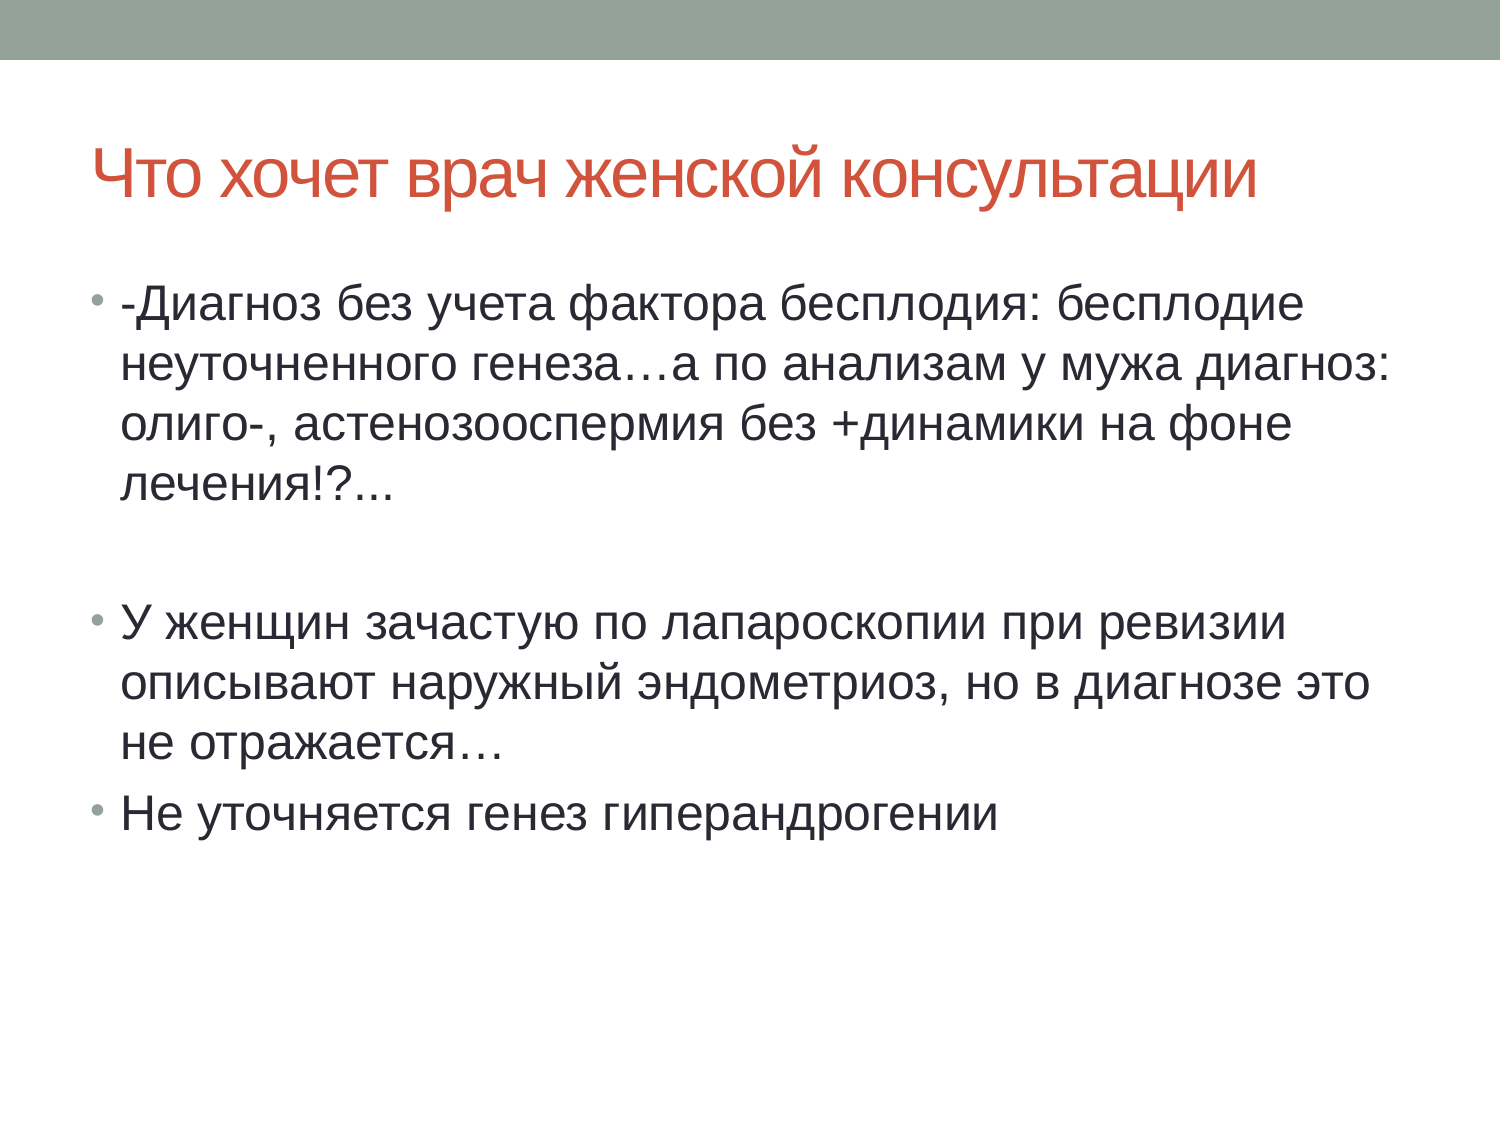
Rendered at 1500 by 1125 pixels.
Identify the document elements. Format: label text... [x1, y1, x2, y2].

list -Диагноз без учета фактора бесплодия: бесплодие неуточненного генеза…а по анализам у мужа диагноз: олиго-, астенозооспермия без +динамики на фоне лечения!?... У женщин зачастую по лапароскопии при ревизии описывают наружный эндометриоз, но в диагнозе это не отражается… Не уточняется генез гиперандрогении [75, 262, 1425, 1063]
title Что хочет врач женской консультации [75, 87, 1425, 250]
